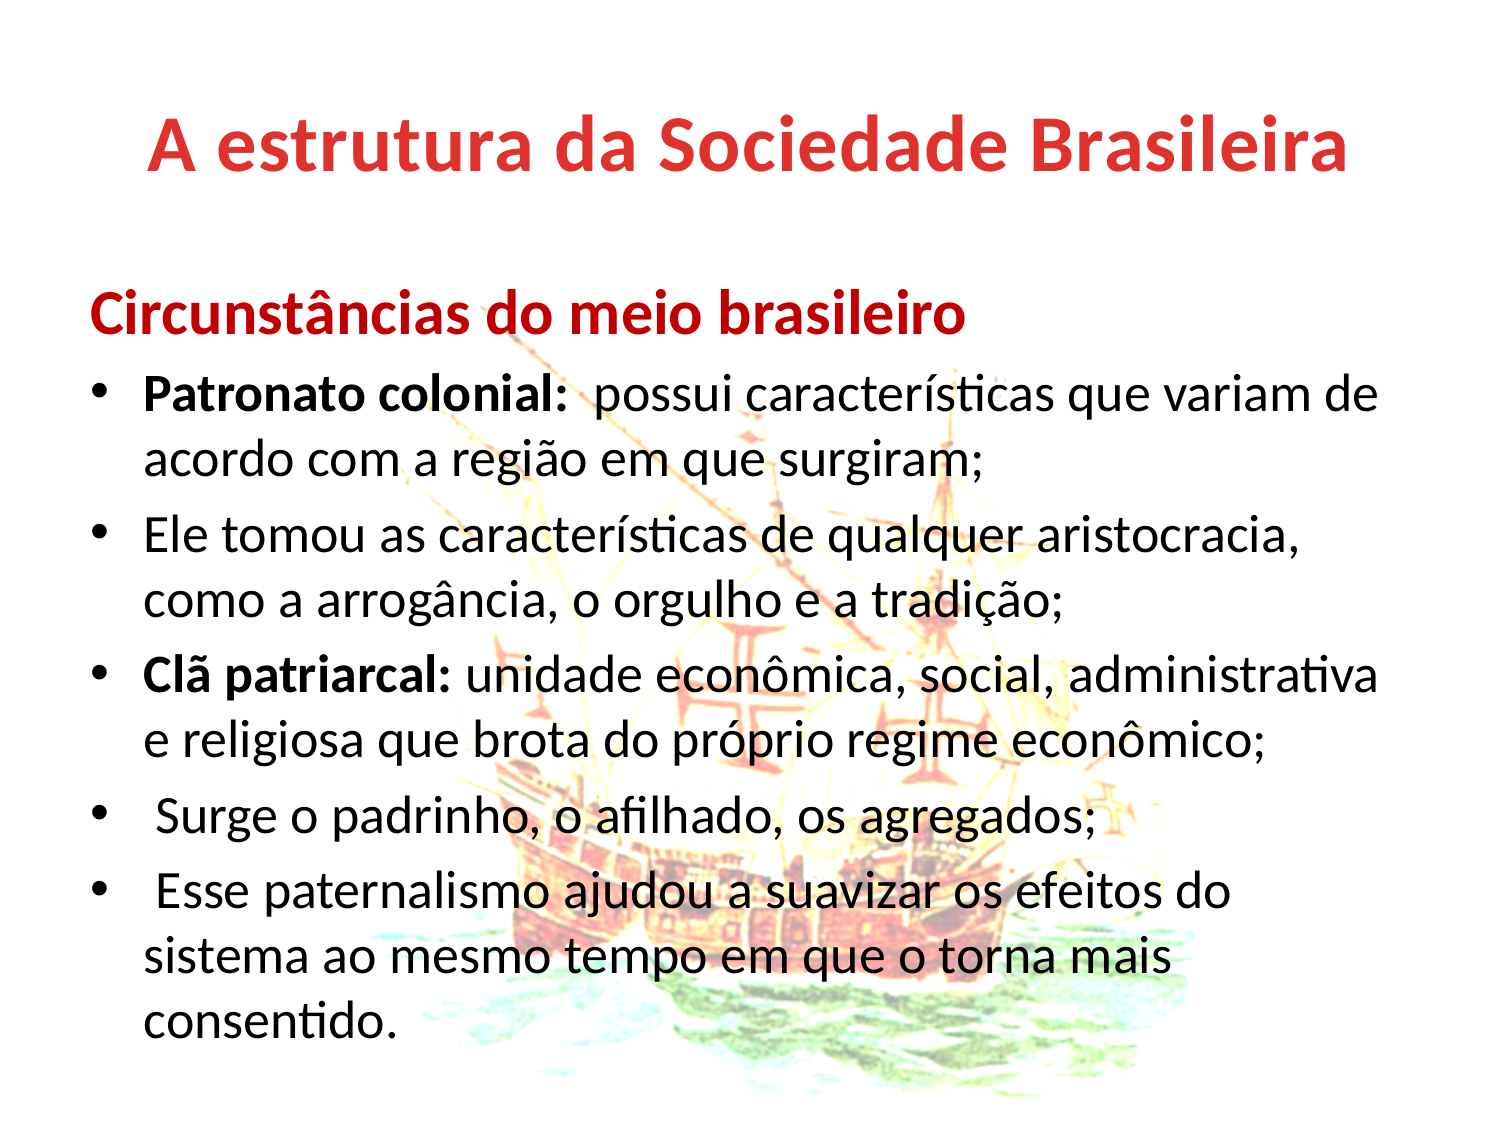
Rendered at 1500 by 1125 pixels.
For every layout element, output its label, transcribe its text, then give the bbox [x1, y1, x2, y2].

list Circunstâncias do meio brasileiro Patronato colonial: possui características que variam de acordo com a região em que surgiram; Ele tomou as características de qualquer aristocracia, como a arrogância, o orgulho e a tradição; Clã patriarcal: unidade econômica, social, administrativa e religiosa que brota do próprio regime econômico; Surge o padrinho, o afilhado, os agregados; Esse paternalismo ajudou a suavizar os efeitos do sistema ao mesmo tempo em que o torna mais consentido. [1238, 262, 1425, 1071]
picture [324, 229, 1235, 1125]
title A estrutura da Sociedade Brasileira [75, 45, 1425, 233]
list Circunstâncias do meio brasileiro Patronato colonial: possui características que variam de acordo com a região em que surgiram; Ele tomou as características de qualquer aristocracia, como a arrogância, o orgulho e a tradição; Clã patriarcal: unidade econômica, social, administrativa e religiosa que brota do próprio regime econômico; Surge o padrinho, o afilhado, os agregados; Esse paternalismo ajudou a suavizar os efeitos do sistema ao mesmo tempo em que o torna mais consentido. [75, 262, 319, 1071]
